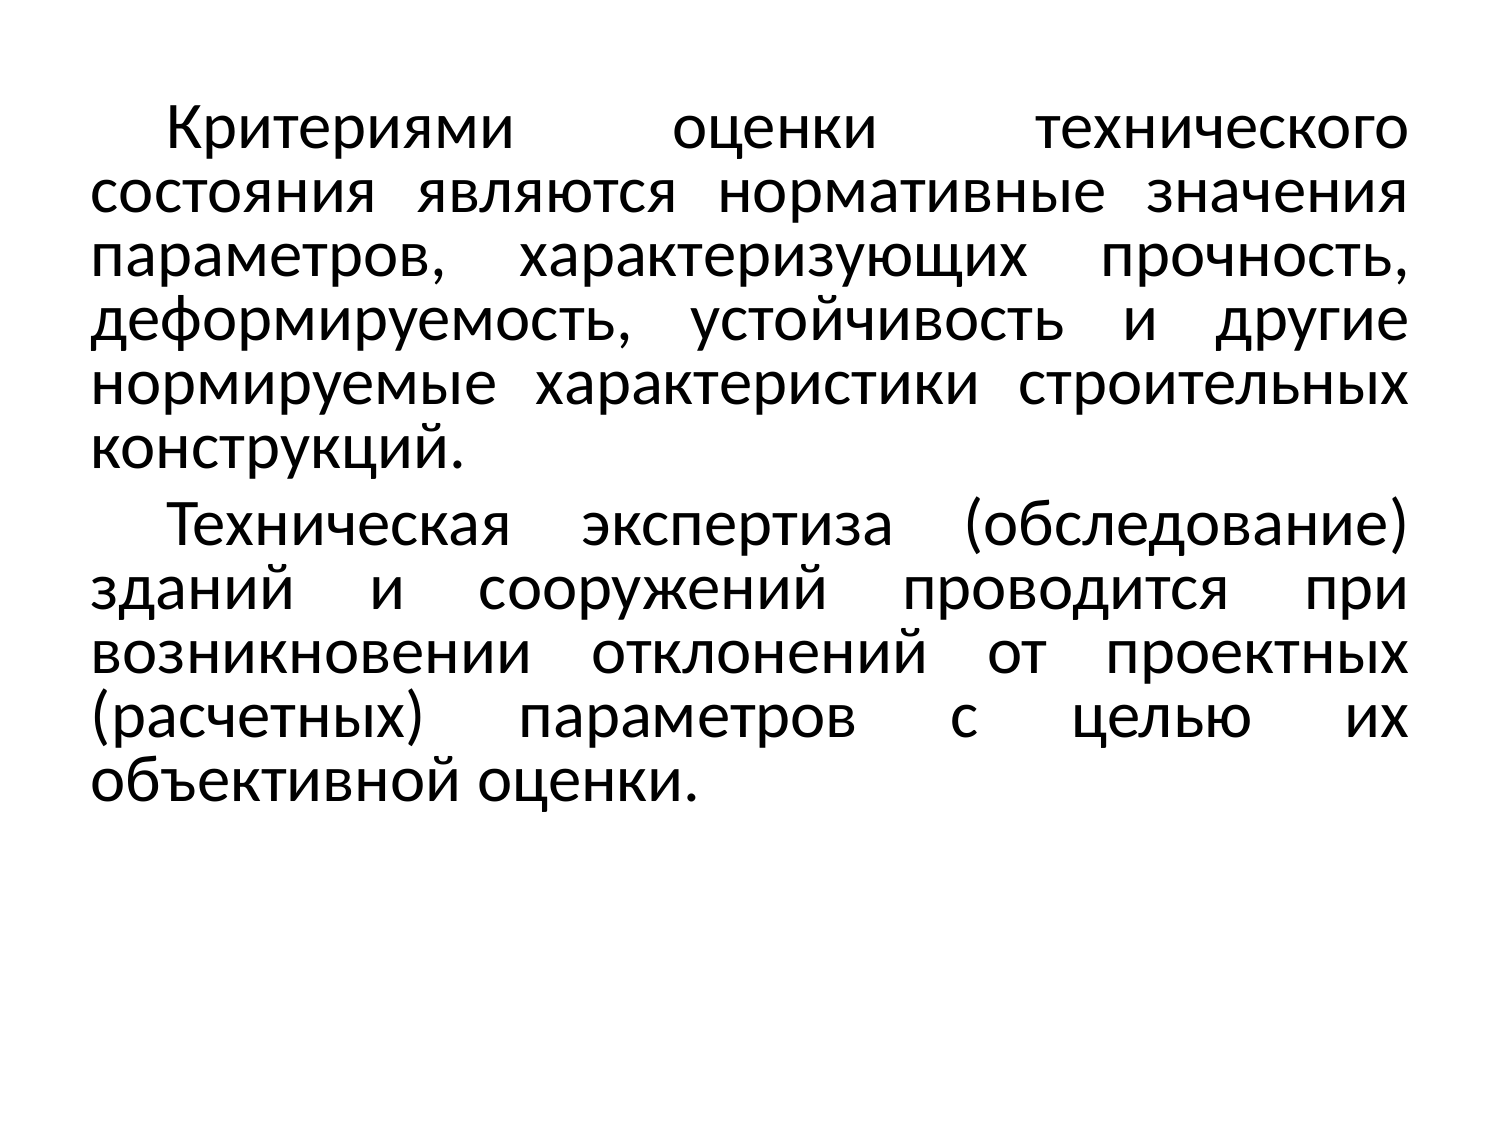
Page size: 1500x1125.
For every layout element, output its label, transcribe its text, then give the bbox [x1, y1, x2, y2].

list Критериями оценки технического состояния являются нормативные значения параметров, характеризующих прочность, деформируемость, устойчивость и другие нормируемые характеристики строительных конструкций. Техническая экспертиза (обследование) зданий и сооружений проводится при возникновении отклонений от проектных (расчет­ных) параметров с целью их объективной оценки. [75, 90, 1425, 1006]
